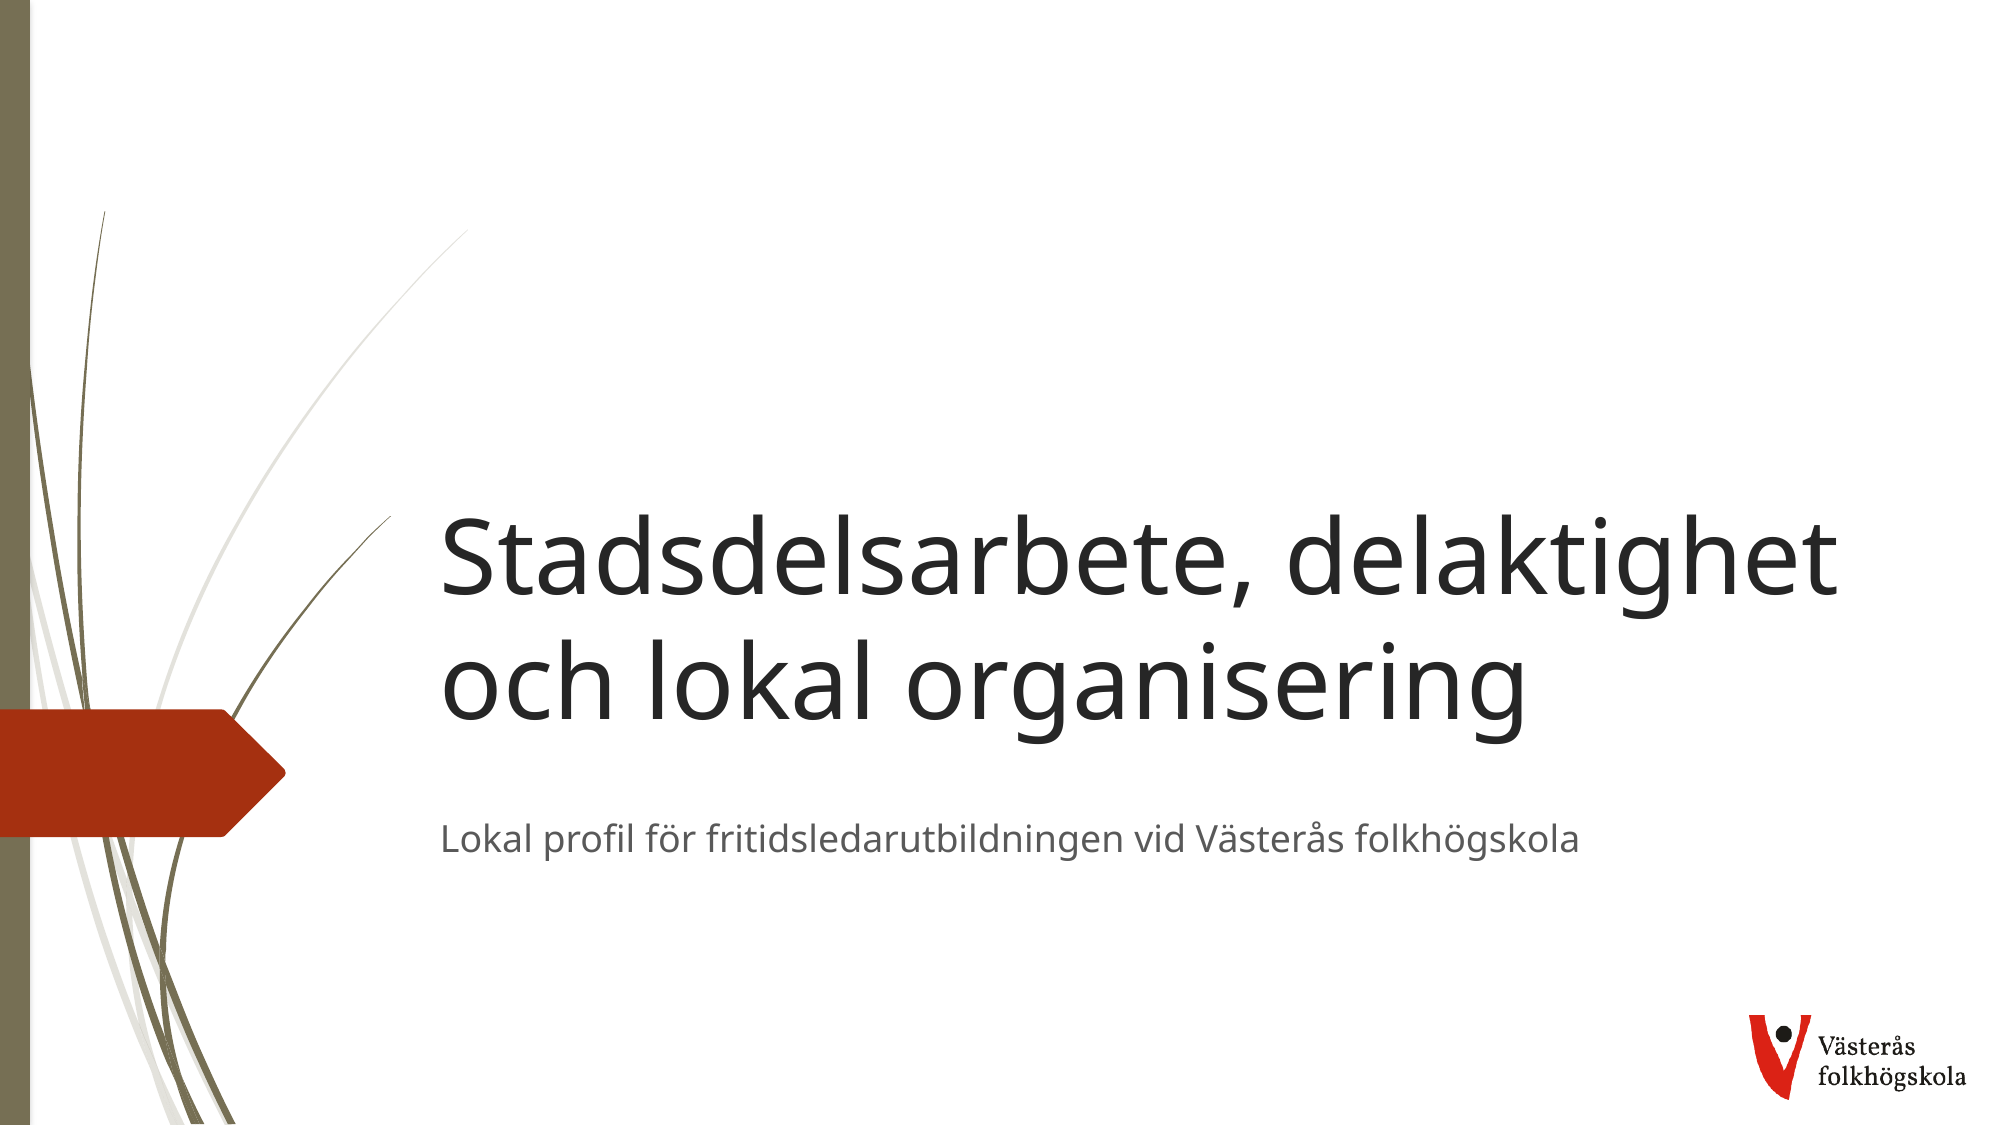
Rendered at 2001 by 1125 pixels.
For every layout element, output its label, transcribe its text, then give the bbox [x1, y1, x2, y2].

title Stadsdelsarbete, delaktighet och lokal organisering [424, 376, 1888, 749]
picture [1749, 1015, 1968, 1100]
subtitle Lokal profil för fritidsledarutbildningen vid Västerås folkhögskola [424, 807, 1888, 993]
